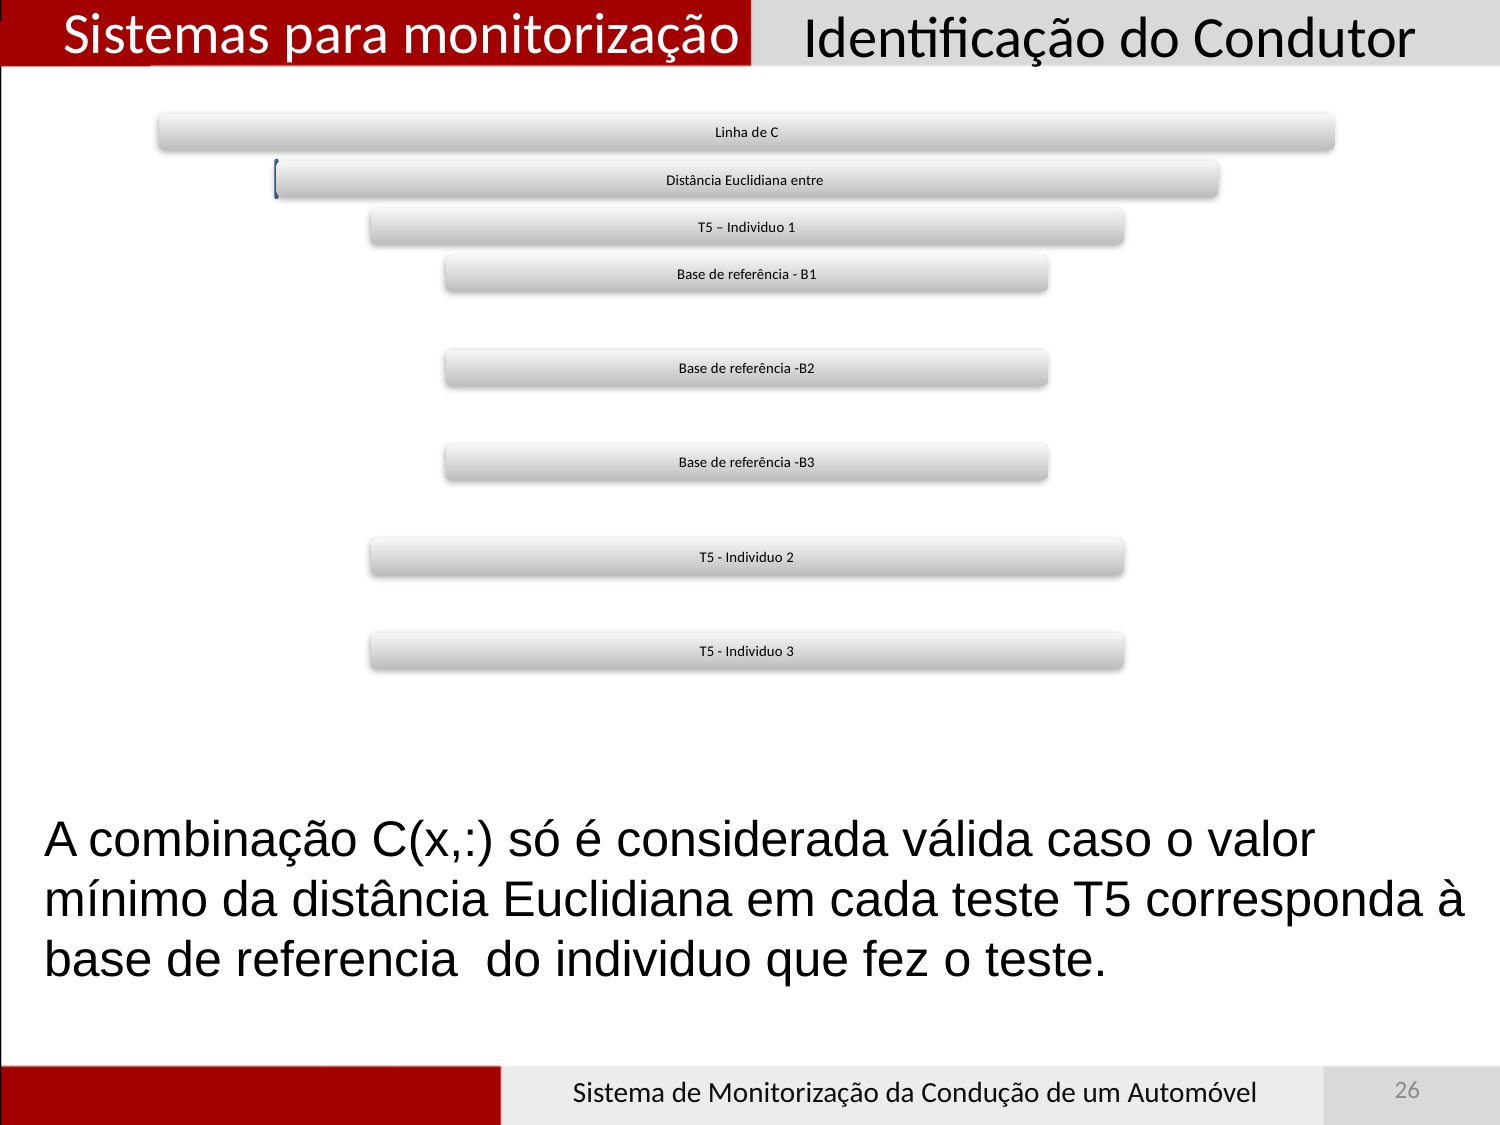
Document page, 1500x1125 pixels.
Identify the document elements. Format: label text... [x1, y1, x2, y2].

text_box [11, 113, 1483, 764]
footer Sistema de Monitorização da Condução de um Automóvel [537, 1063, 1085, 1118]
slide_number 26 [1085, 1058, 1436, 1119]
text_box Identificação do Condutor [773, 0, 1447, 69]
picture [0, 0, 1500, 1125]
text_box A combinação C(x,:) só é considerada válida caso o valor mínimo da distância Euclidiana em cada teste T5 corresponda à base de referencia do individuo que fez o teste. [29, 798, 1500, 994]
title Sistemas para monitorização [29, 0, 773, 65]
